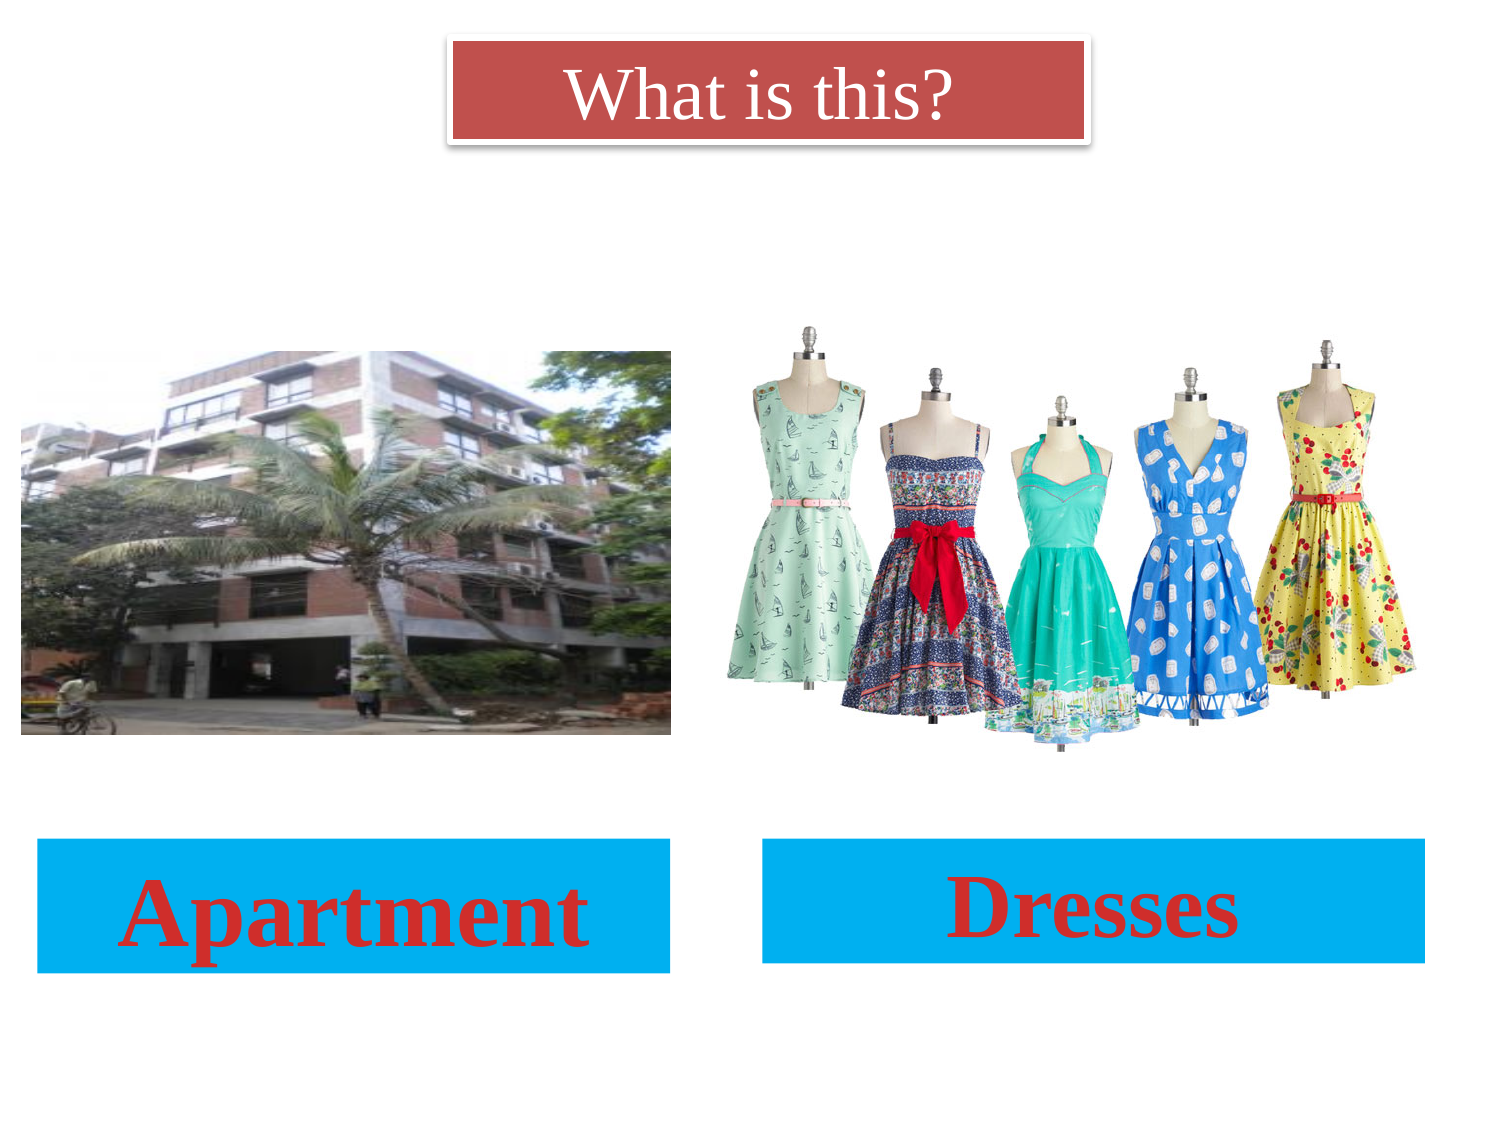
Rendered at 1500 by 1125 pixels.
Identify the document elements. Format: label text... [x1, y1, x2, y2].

text_box Dresses [762, 838, 1425, 964]
picture [20, 350, 671, 736]
picture [712, 325, 1426, 752]
text_box What is this? [447, 34, 1091, 145]
text_box Apartment [37, 838, 671, 974]
